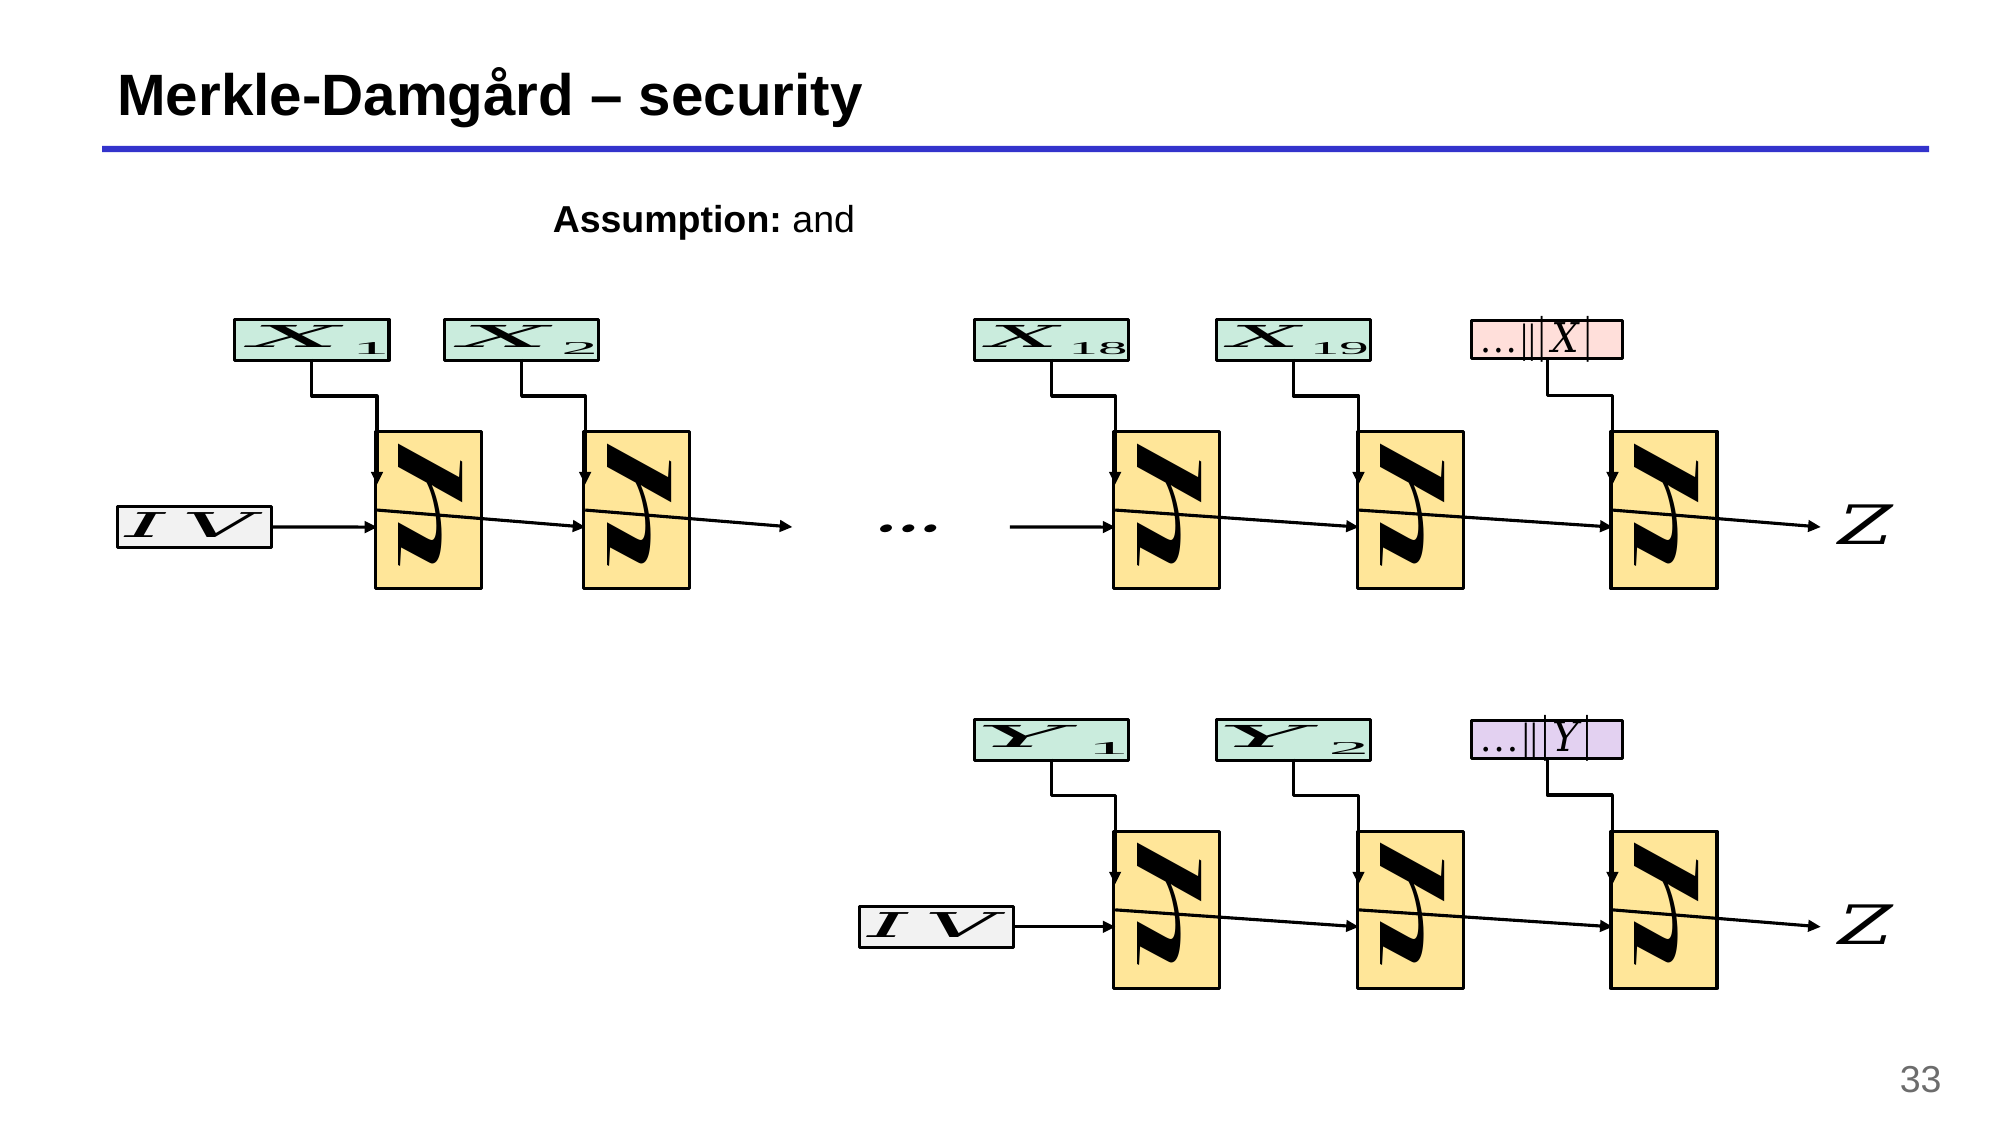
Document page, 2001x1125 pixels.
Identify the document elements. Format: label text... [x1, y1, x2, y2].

text_box [1546, 720, 1586, 759]
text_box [281, 388, 408, 455]
text_box [1471, 720, 1544, 759]
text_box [490, 389, 617, 454]
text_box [1020, 789, 1147, 854]
title Merkle-Damgård – security [102, 54, 1930, 130]
text_box [1588, 720, 1623, 759]
text_box [1543, 320, 1587, 359]
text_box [1020, 389, 1147, 454]
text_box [1262, 788, 1389, 855]
text_box [1589, 320, 1623, 359]
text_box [1262, 388, 1389, 455]
slide_number 33 [1539, 1047, 1957, 1101]
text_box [1516, 388, 1643, 455]
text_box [1516, 788, 1643, 855]
text_box [1471, 320, 1541, 359]
